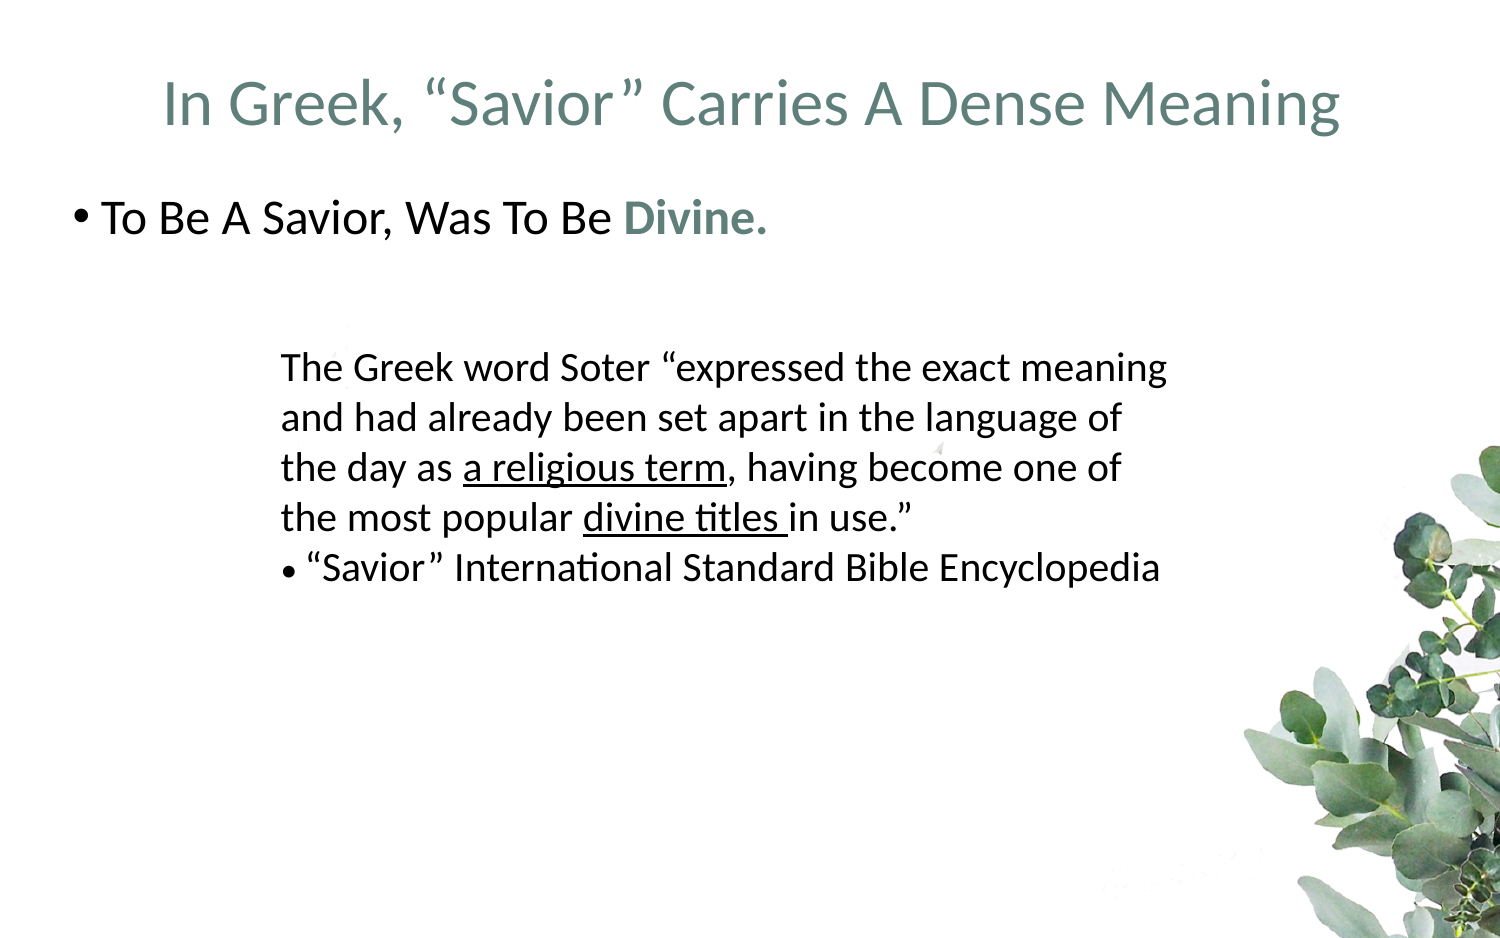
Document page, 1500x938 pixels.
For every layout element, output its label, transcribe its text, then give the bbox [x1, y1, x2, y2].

list To Be A Savior, Was To Be Divine. [57, 183, 848, 900]
title In Greek, “Savior” Carries A Dense Meaning [57, 13, 1446, 195]
text_box The Greek word Soter “expressed the exact meaning and had already been set apart in the language of the day as a religious term, having become one of the most popular divine titles in use.” • “Savior” International Standard Bible Encyclopedia [265, 332, 1191, 598]
picture [0, 0, 1500, 938]
